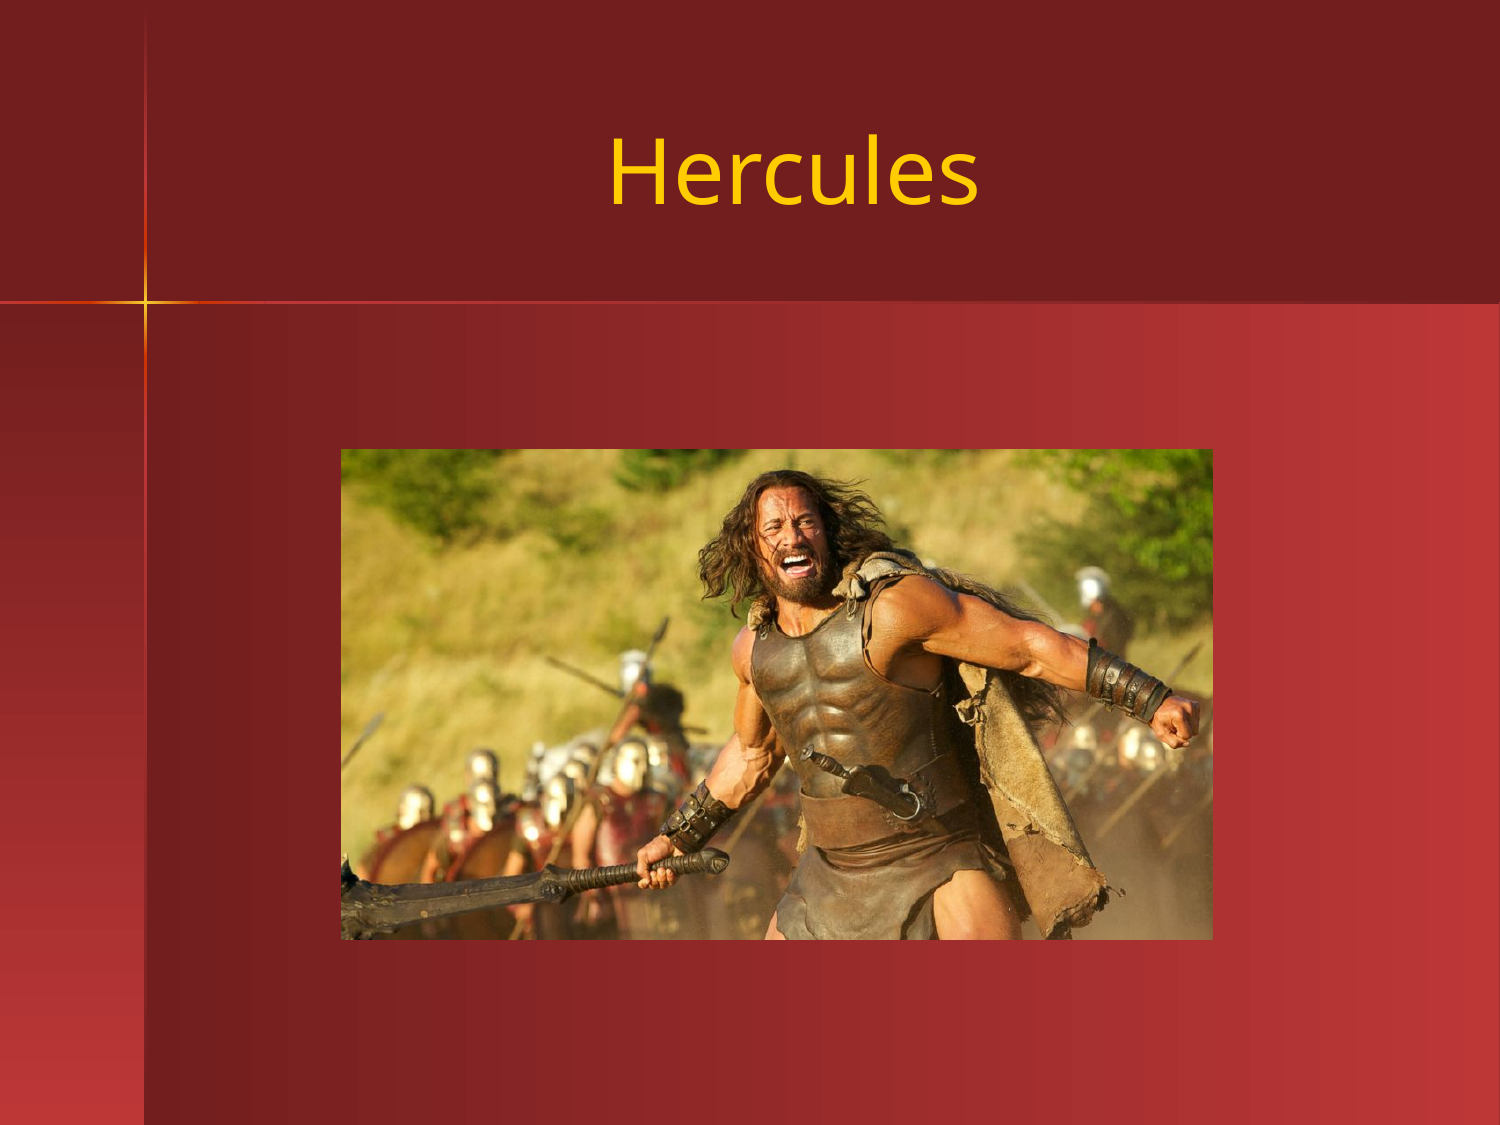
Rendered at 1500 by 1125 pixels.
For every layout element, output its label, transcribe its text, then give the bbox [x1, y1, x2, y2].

picture [341, 449, 1213, 941]
list [174, 324, 1413, 1001]
title Hercules [174, 49, 1413, 286]
